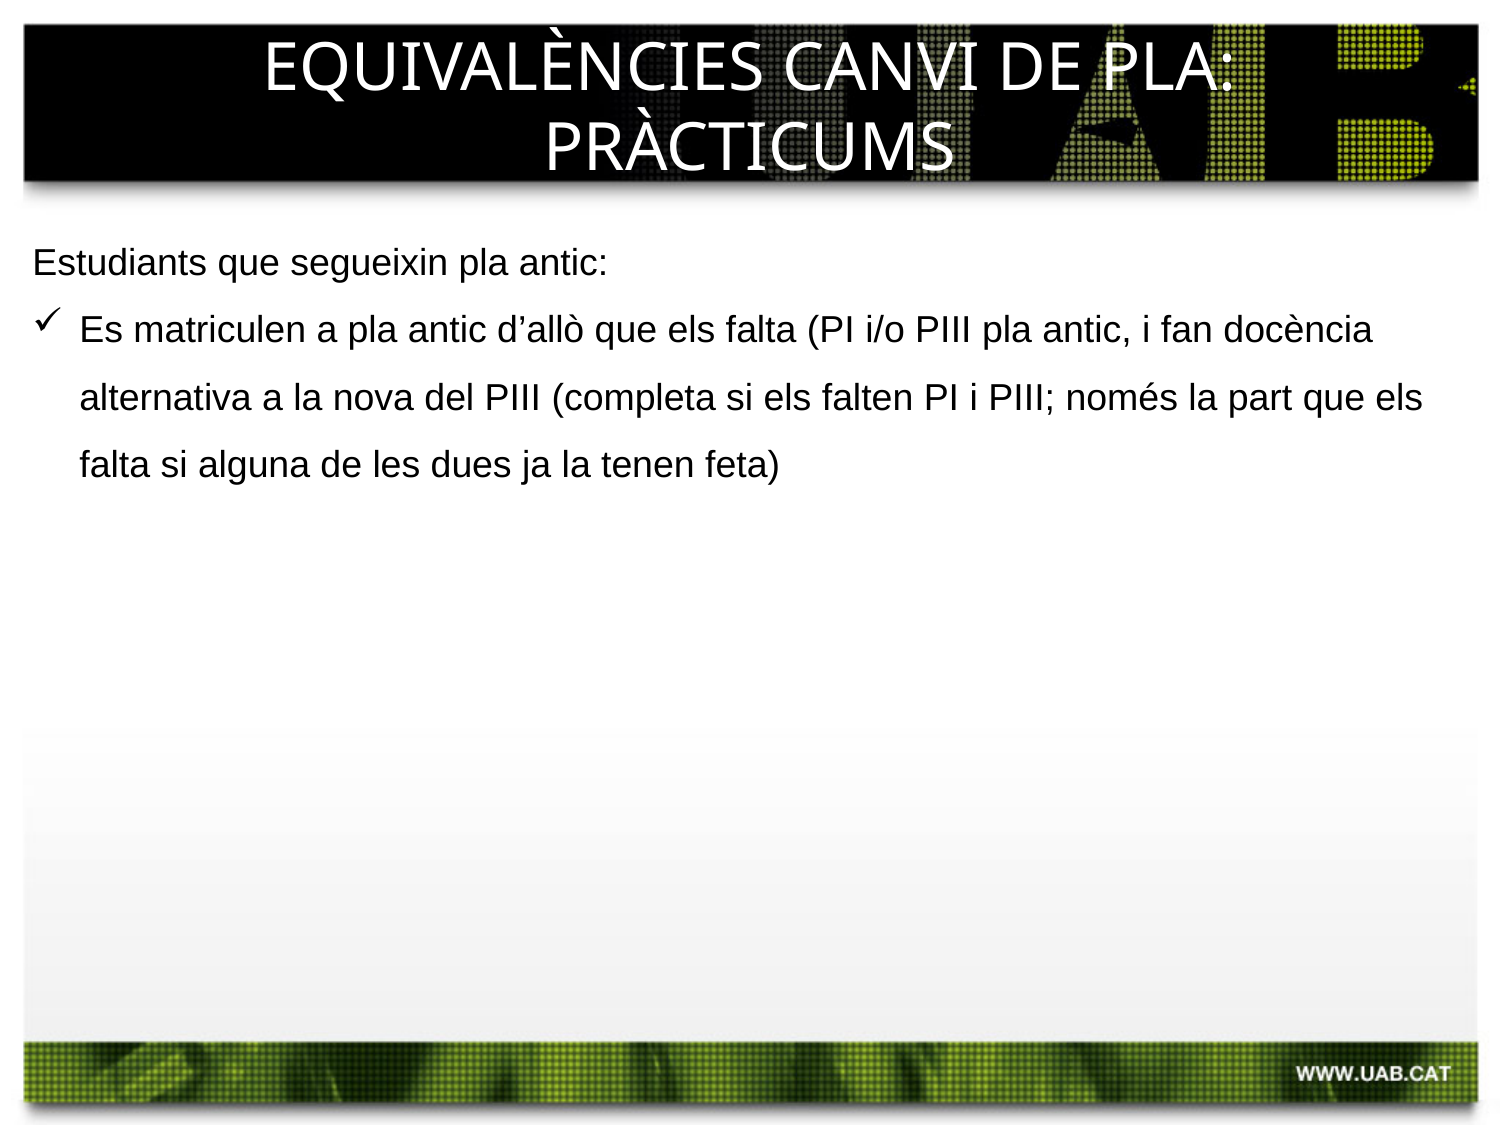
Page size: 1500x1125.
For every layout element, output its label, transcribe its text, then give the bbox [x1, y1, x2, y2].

picture [0, 0, 1500, 1125]
title EQUIVALÈNCIES CANVI DE PLA: PRÀCTICUMS [41, 10, 1459, 198]
text_box Estudiants que segueixin pla antic: Es matriculen a pla antic d’allò que els falta (PI i/o PIII pla antic, i fan docència alternativa a la nova del PIII (completa si els falten PI i PIII; només la part que els falta si alguna de les dues ja la tenen feta) [17, 208, 1459, 493]
